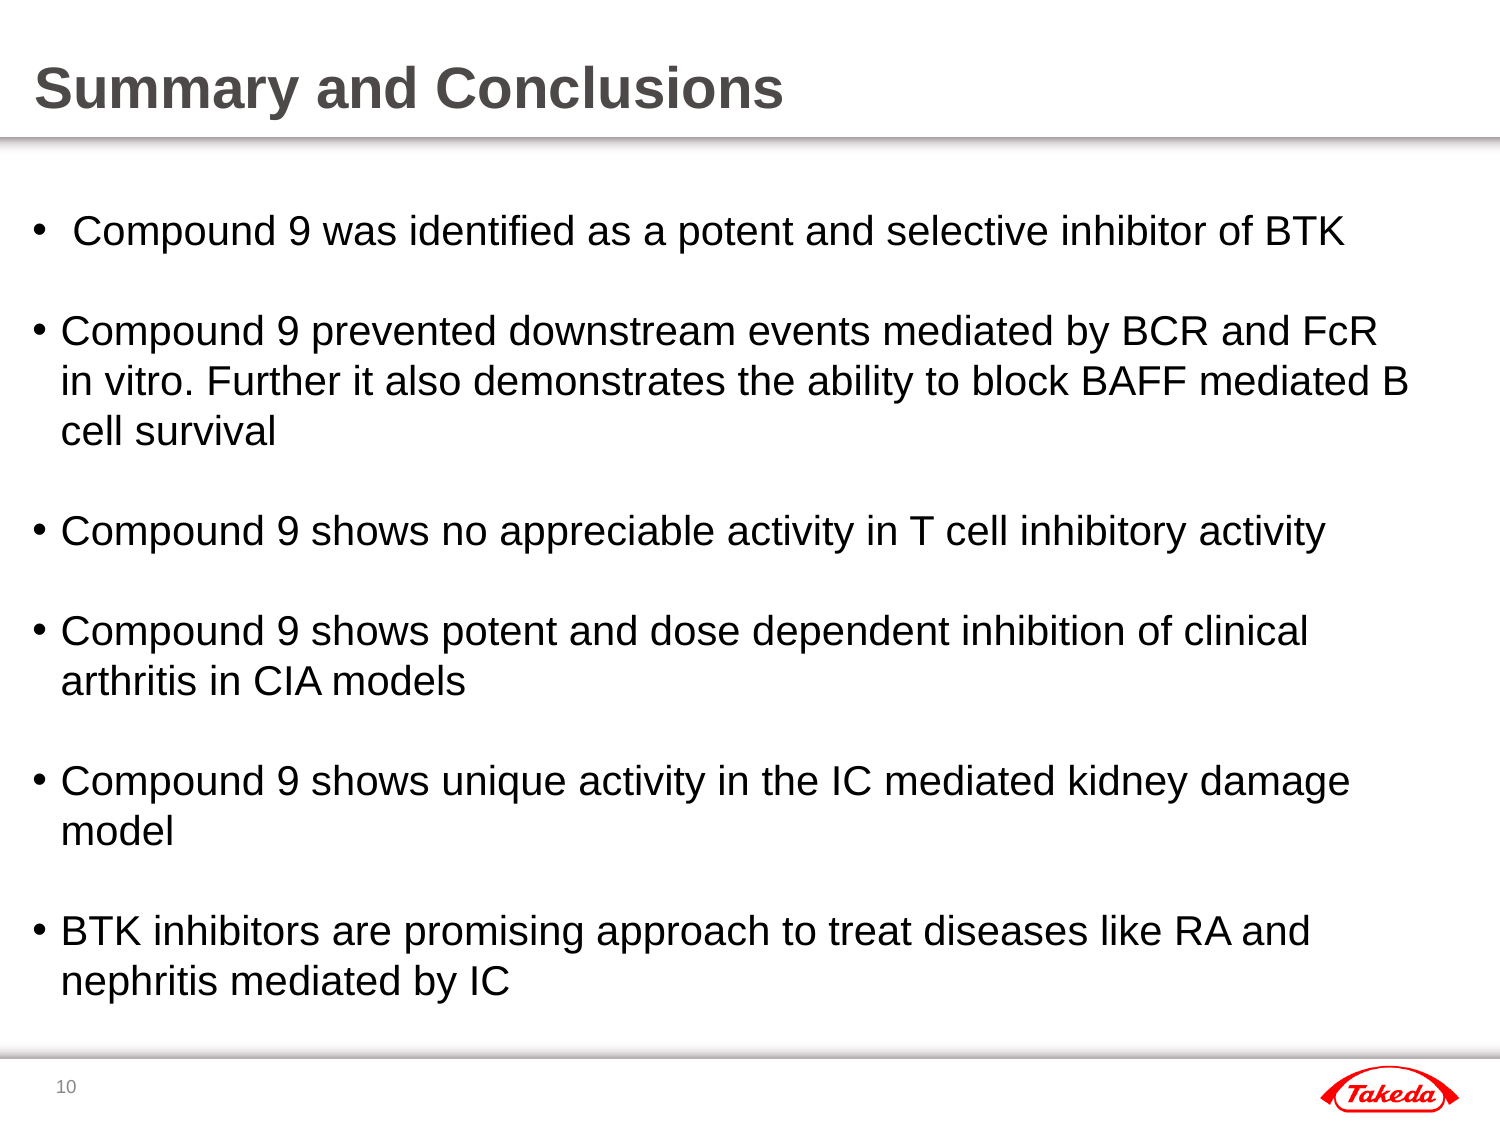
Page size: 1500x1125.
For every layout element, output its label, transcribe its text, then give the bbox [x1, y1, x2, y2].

picture [0, 137, 1500, 1121]
slide_number 9 [4, 1070, 77, 1103]
list Compound 9 was identified as a potent and selective inhibitor of BTK Compound 9 prevented downstream events mediated by BCR and FcR in vitro. Further it also demonstrates the ability to block BAFF mediated B cell survival Compound 9 shows no appreciable activity in T cell inhibitory activity Compound 9 shows potent and dose dependent inhibition of clinical arthritis in CIA models Compound 9 shows unique activity in the IC mediated kidney damage model BTK inhibitors are promising approach to treat diseases like RA and nephritis mediated by IC [12, 202, 1431, 1005]
title Summary and Conclusions [19, 28, 1320, 143]
